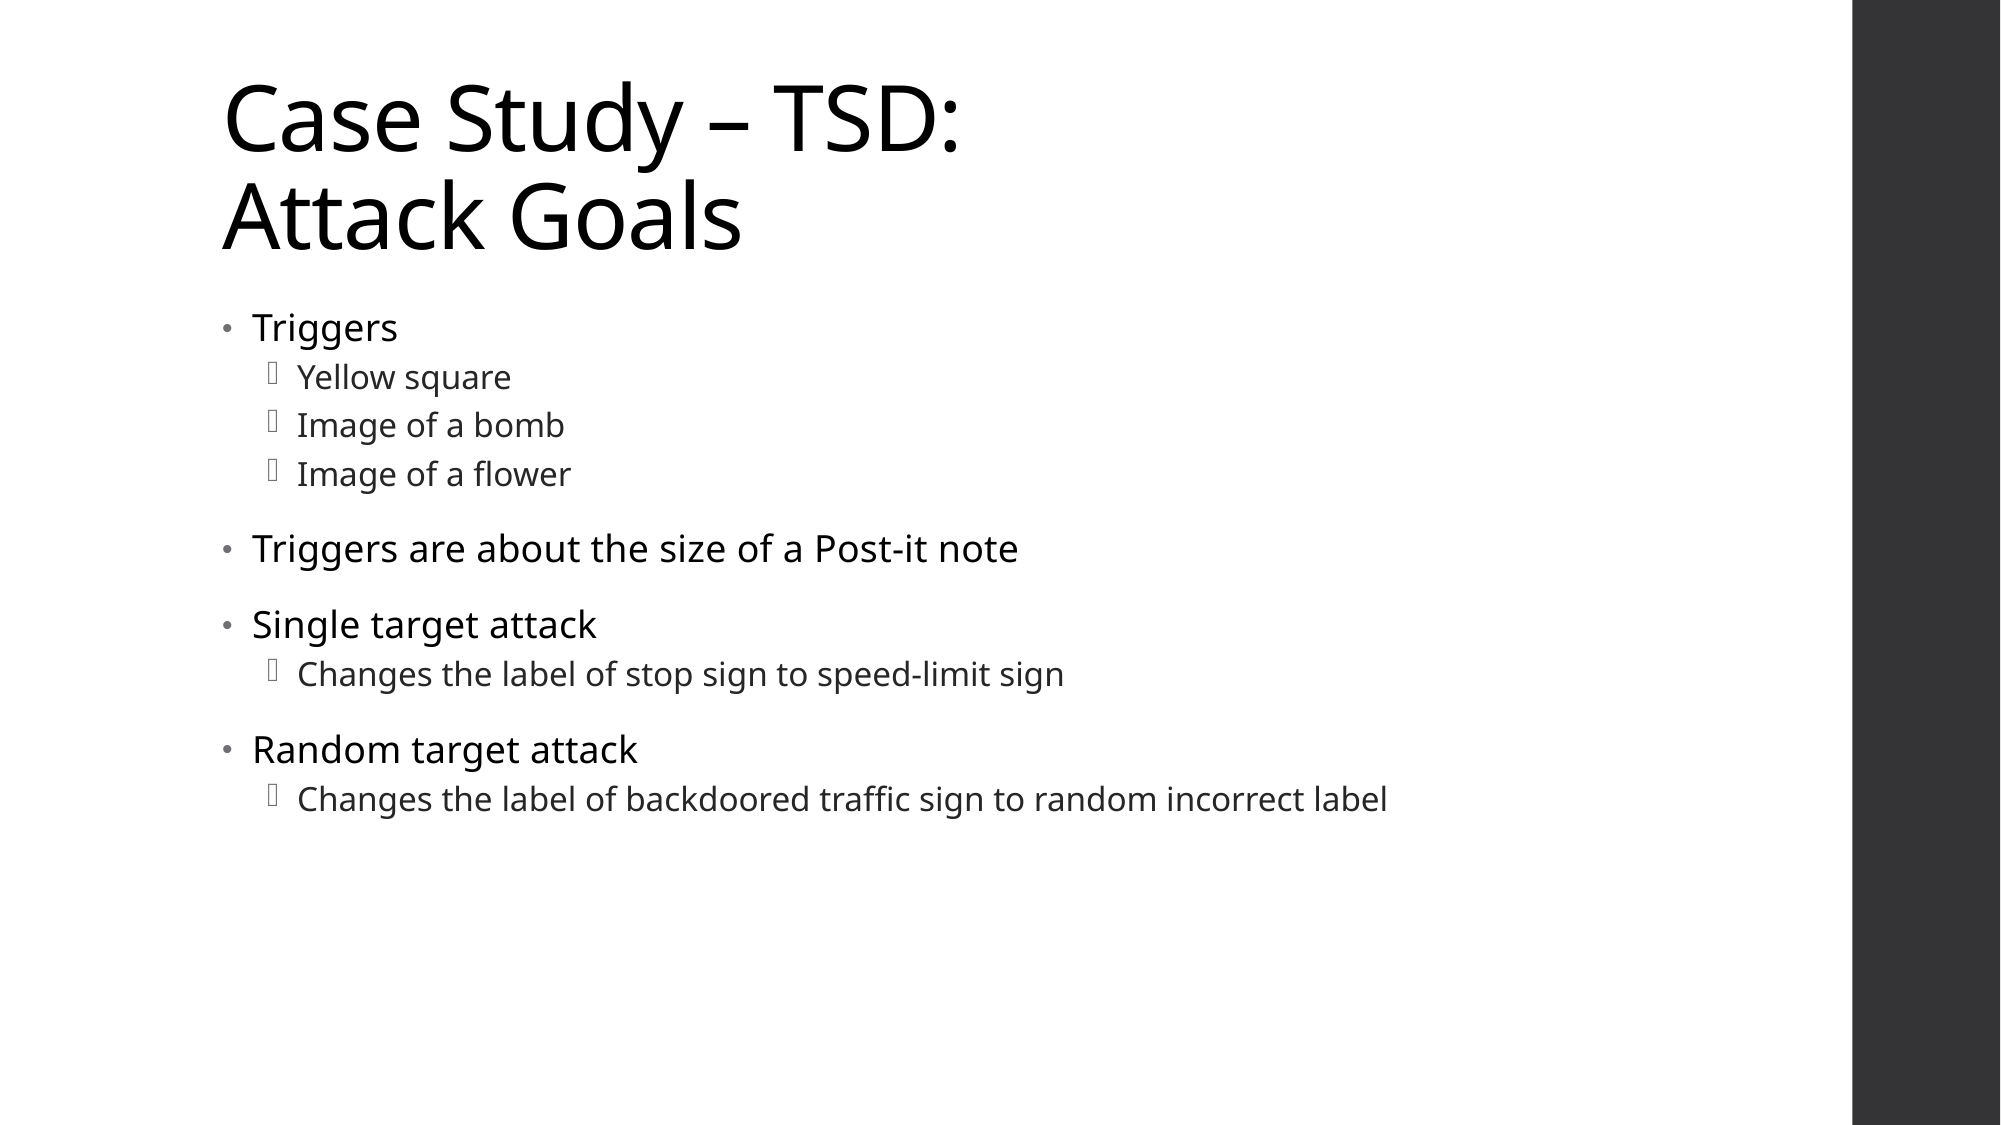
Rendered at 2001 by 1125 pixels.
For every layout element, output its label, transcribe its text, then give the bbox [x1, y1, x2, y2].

list Triggers Yellow square Image of a bomb Image of a flower Triggers are about the size of a Post-it note Single target attack Changes the label of stop sign to speed-limit sign Random target attack Changes the label of backdoored traffic sign to random incorrect label [206, 299, 1617, 1014]
title Case Study – TSD: Attack Goals [206, 60, 1797, 278]
